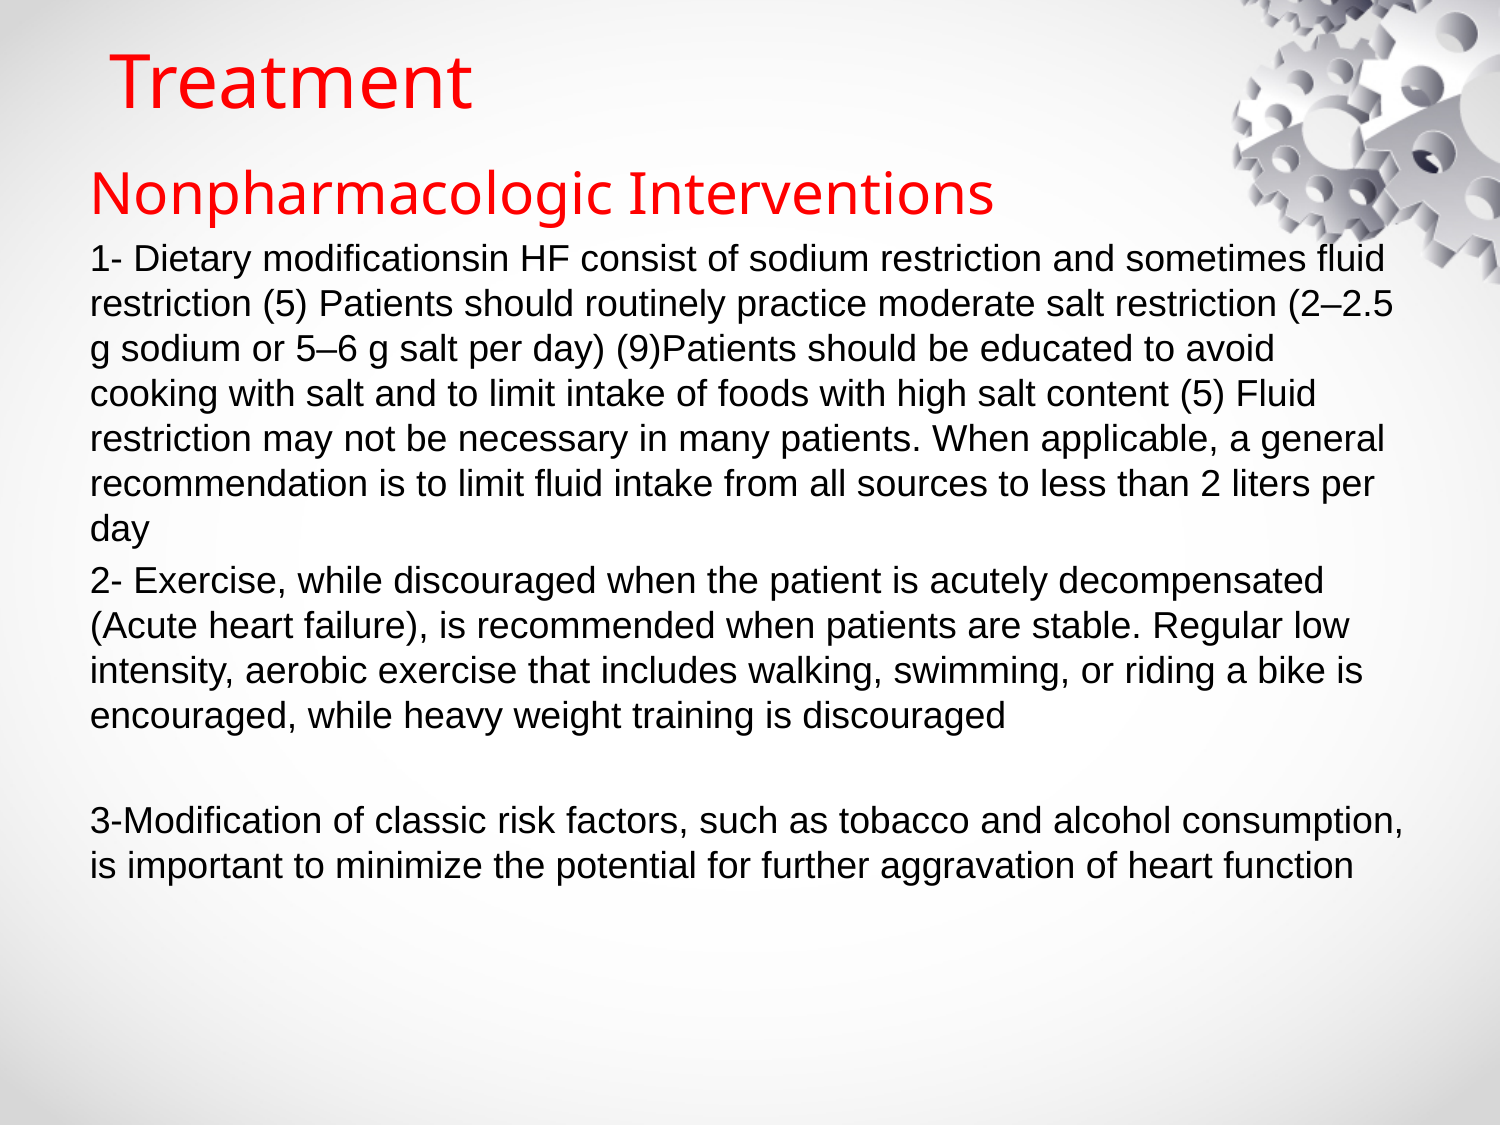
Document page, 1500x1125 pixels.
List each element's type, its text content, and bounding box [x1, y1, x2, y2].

title Treatment [74, 30, 1426, 127]
list Nonpharmacologic Interventions 1- Dietary modificationsin HF consist of sodium restriction and sometimes fluid restriction (5) Patients should routinely practice moderate salt restriction (2–2.5 g sodium or 5–6 g salt per day) (9)Patients should be educated to avoid cooking with salt and to limit intake of foods with high salt content (5) Fluid restriction may not be necessary in many patients. When applicable, a general recommendation is to limit fluid intake from all sources to less than 2 liters per day 2- Exercise, while discouraged when the patient is acutely decompensated (Acute heart failure), is recommended when patients are stable. Regular low intensity, aerobic exercise that includes walking, swimming, or riding a bike is encouraged, while heavy weight training is discouraged 3-Modification of classic risk factors, such as tobacco and alcohol consumption, is important to minimize the potential for further aggravation of heart function [74, 148, 1426, 962]
picture [0, 0, 1500, 1125]
